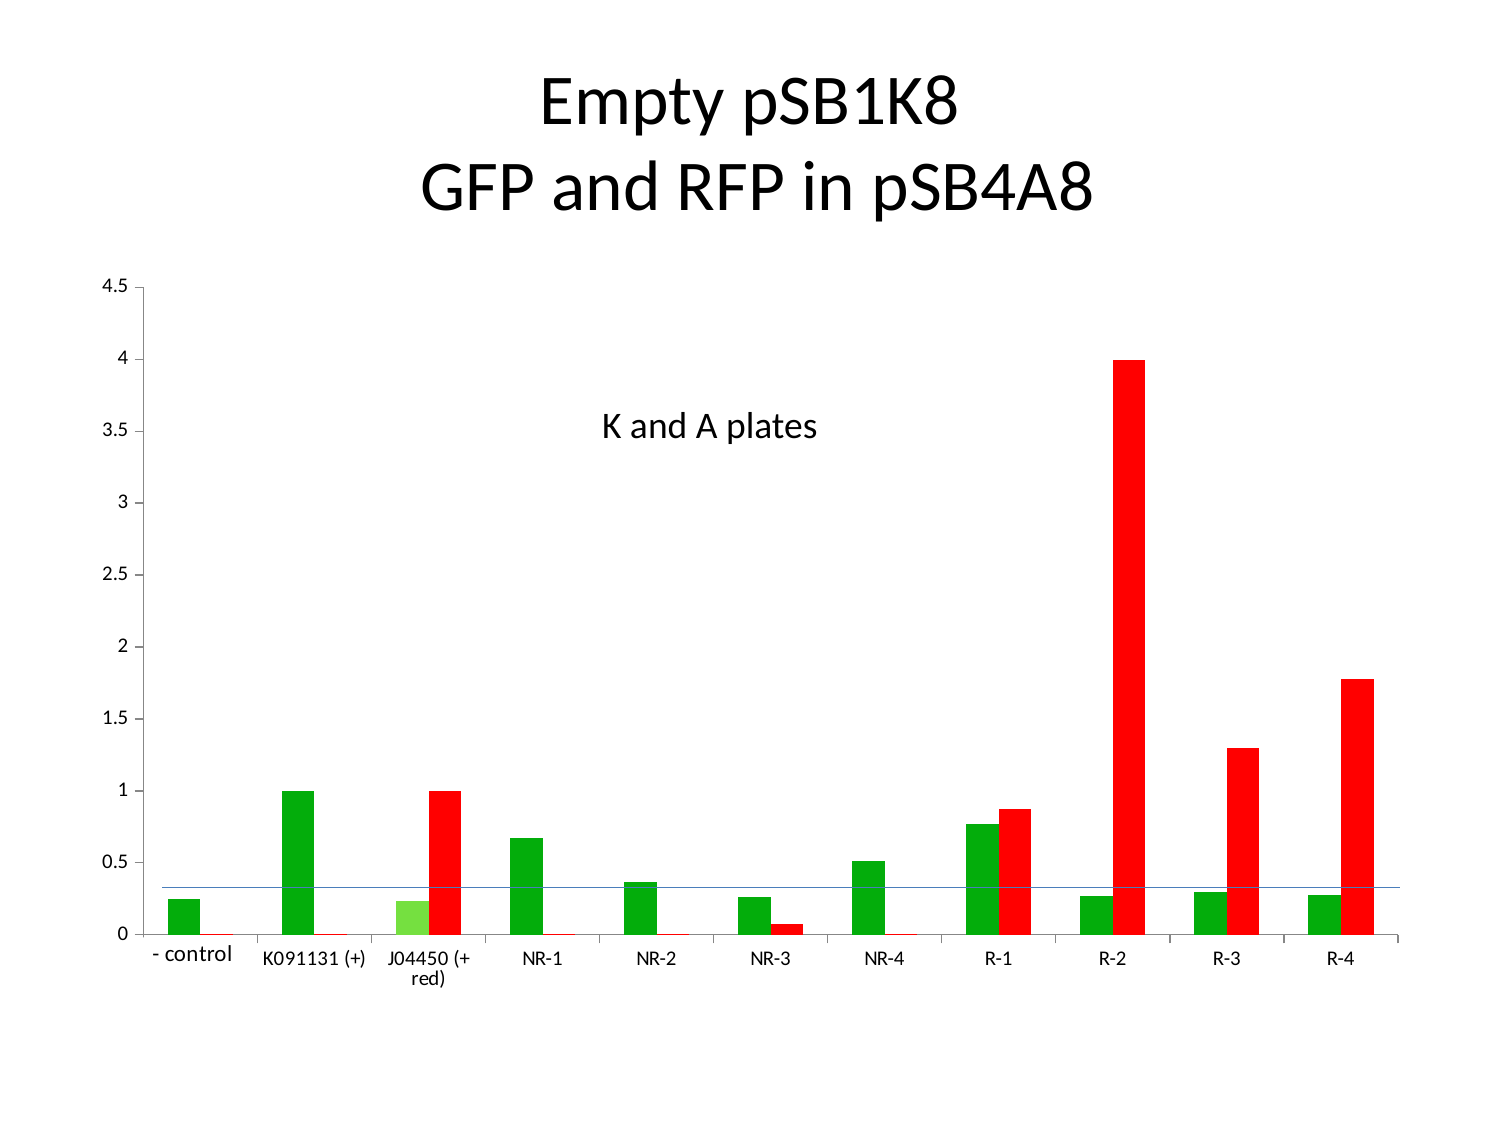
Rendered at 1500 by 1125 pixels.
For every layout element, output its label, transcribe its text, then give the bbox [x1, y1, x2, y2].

chart [74, 262, 1426, 1006]
title Empty pSB1K8 GFP and RFP in pSB4A8 [75, 45, 1425, 233]
